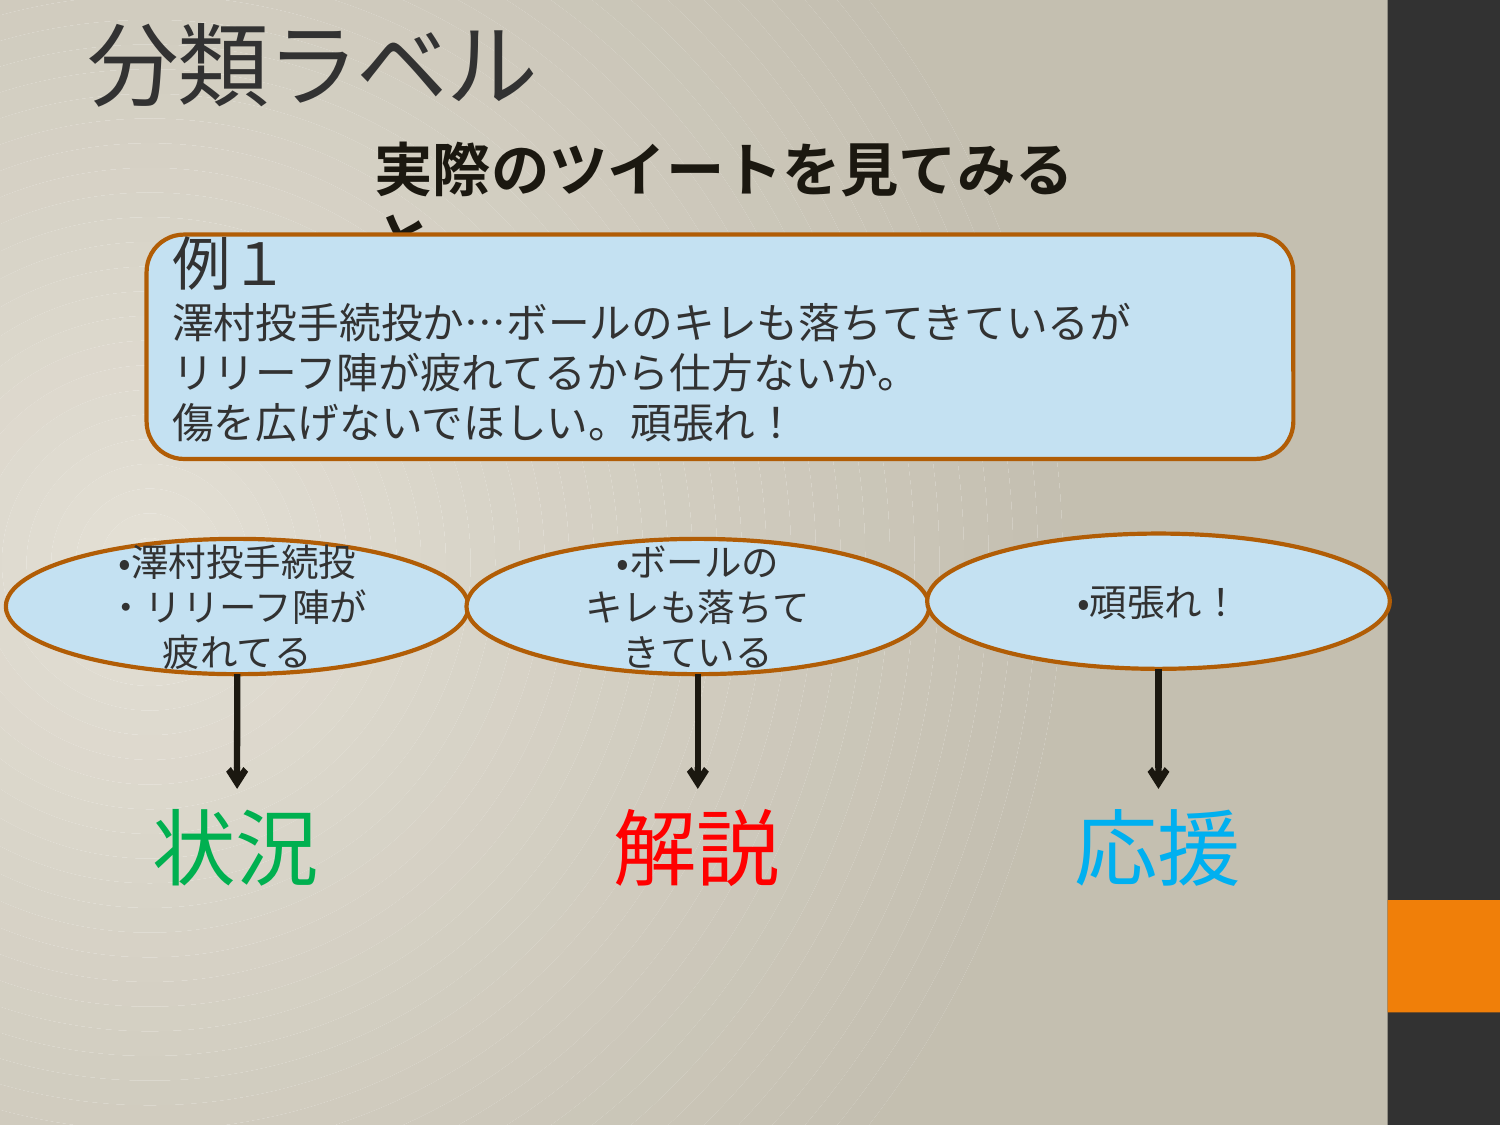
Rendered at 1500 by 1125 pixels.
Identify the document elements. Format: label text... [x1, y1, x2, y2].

text_box ・ボールの キレも落ちて きている [464, 536, 930, 677]
text_box 状況 [138, 788, 337, 904]
text_box 応援 [1059, 788, 1258, 904]
text_box 例１ 澤村投手続投か…ボールのキレも落ちてきているが リリーフ陣が疲れてるから仕方ないか。 傷を広げないでほしい。頑張れ！ [144, 232, 1296, 462]
text_box ・澤村投手続投 ・リリーフ陣が 疲れてる [3, 536, 467, 677]
text_box 解説 [598, 788, 797, 904]
text_box 実際のツイートを見てみると。。 [360, 125, 1187, 232]
title 分類ラベル [72, 0, 1323, 131]
text_box ・頑張れ！ [925, 531, 1392, 671]
